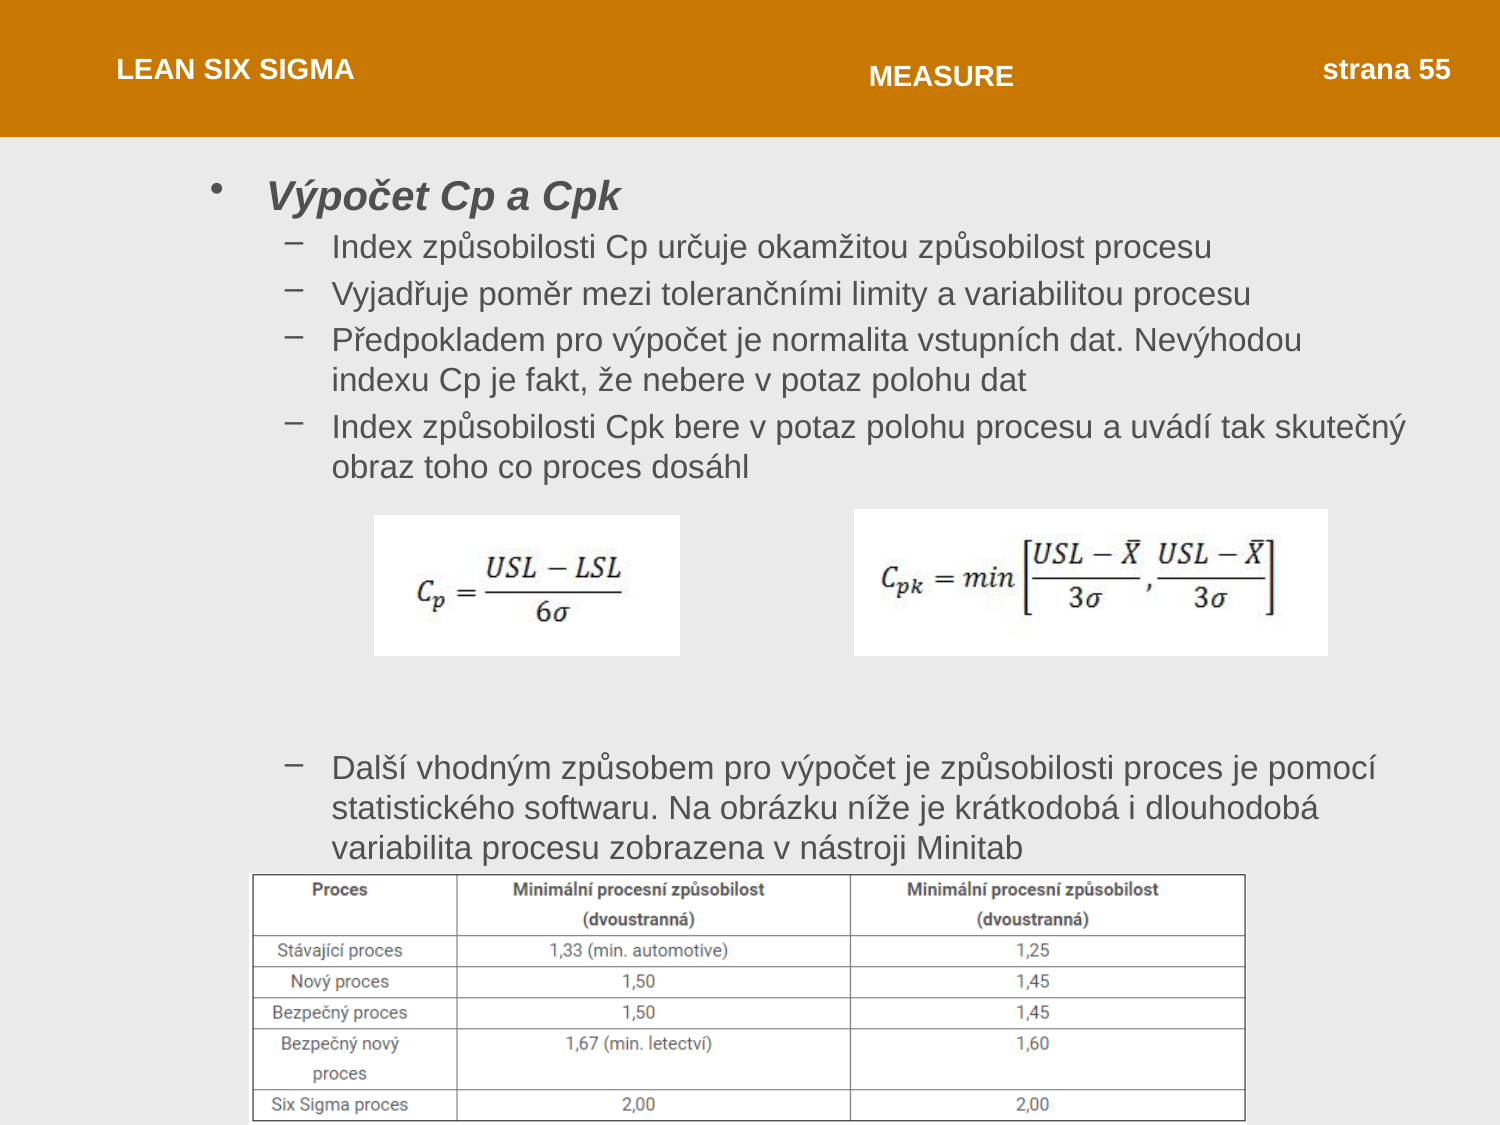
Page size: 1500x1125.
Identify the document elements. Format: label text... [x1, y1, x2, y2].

picture [374, 515, 680, 657]
list Výpočet Cp a Cpk Index způsobilosti Cp určuje okamžitou způsobilost procesu Vyjadřuje poměr mezi tolerančními limity a variabilitou procesu Předpokladem pro výpočet je normalita vstupních dat. Nevýhodou indexu Cp je fakt, že nebere v potaz polohu dat Index způsobilosti Cpk bere v potaz polohu procesu a uvádí tak skutečný obraz toho co proces dosáhl Další vhodným způsobem pro výpočet je způsobilosti proces je pomocí statistického softwaru. Na obrázku níže je krátkodobá i dlouhodobá variabilita procesu zobrazena v nástroji Minitab Jaké tedy mají být hodnoty Cp a Cpk ? [194, 160, 1425, 1106]
picture [853, 508, 1328, 657]
text_box MEASURE [679, 50, 1030, 129]
slide_number strana 55 [1115, 42, 1467, 122]
picture [249, 873, 1247, 1125]
text_box LEAN SIX SIGMA [19, 42, 370, 121]
